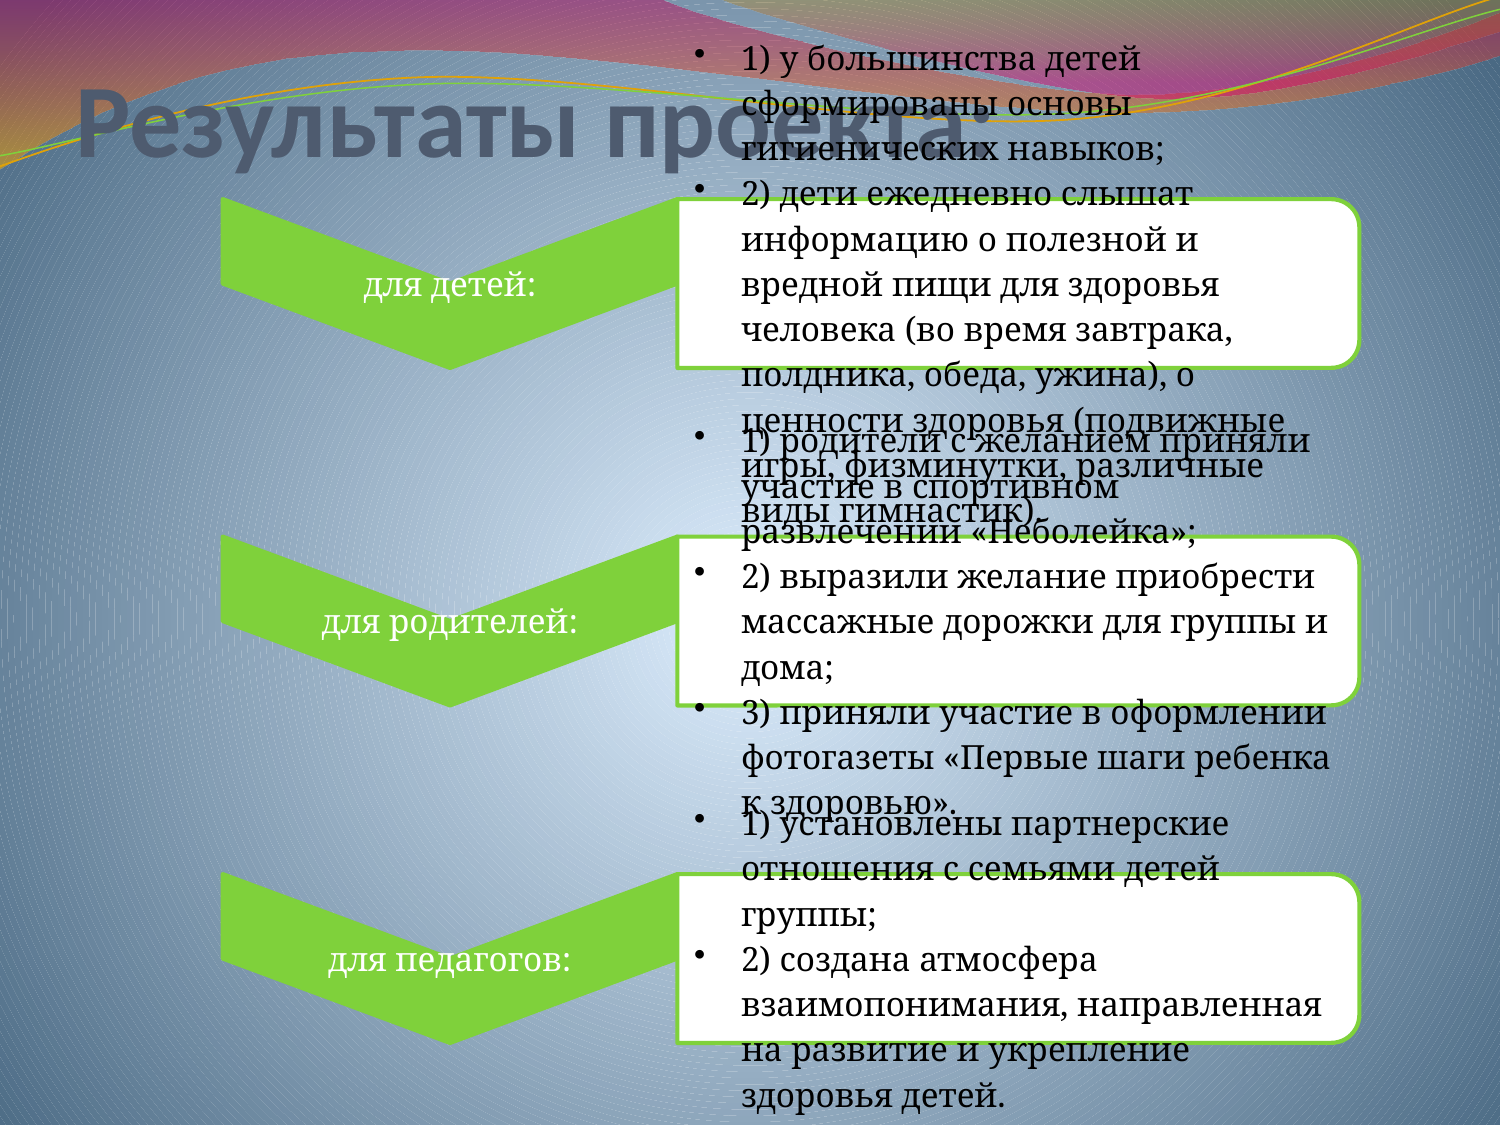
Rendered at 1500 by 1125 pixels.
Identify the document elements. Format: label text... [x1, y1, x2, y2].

title Результаты проекта: [75, 35, 1438, 303]
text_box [222, 198, 1360, 1044]
